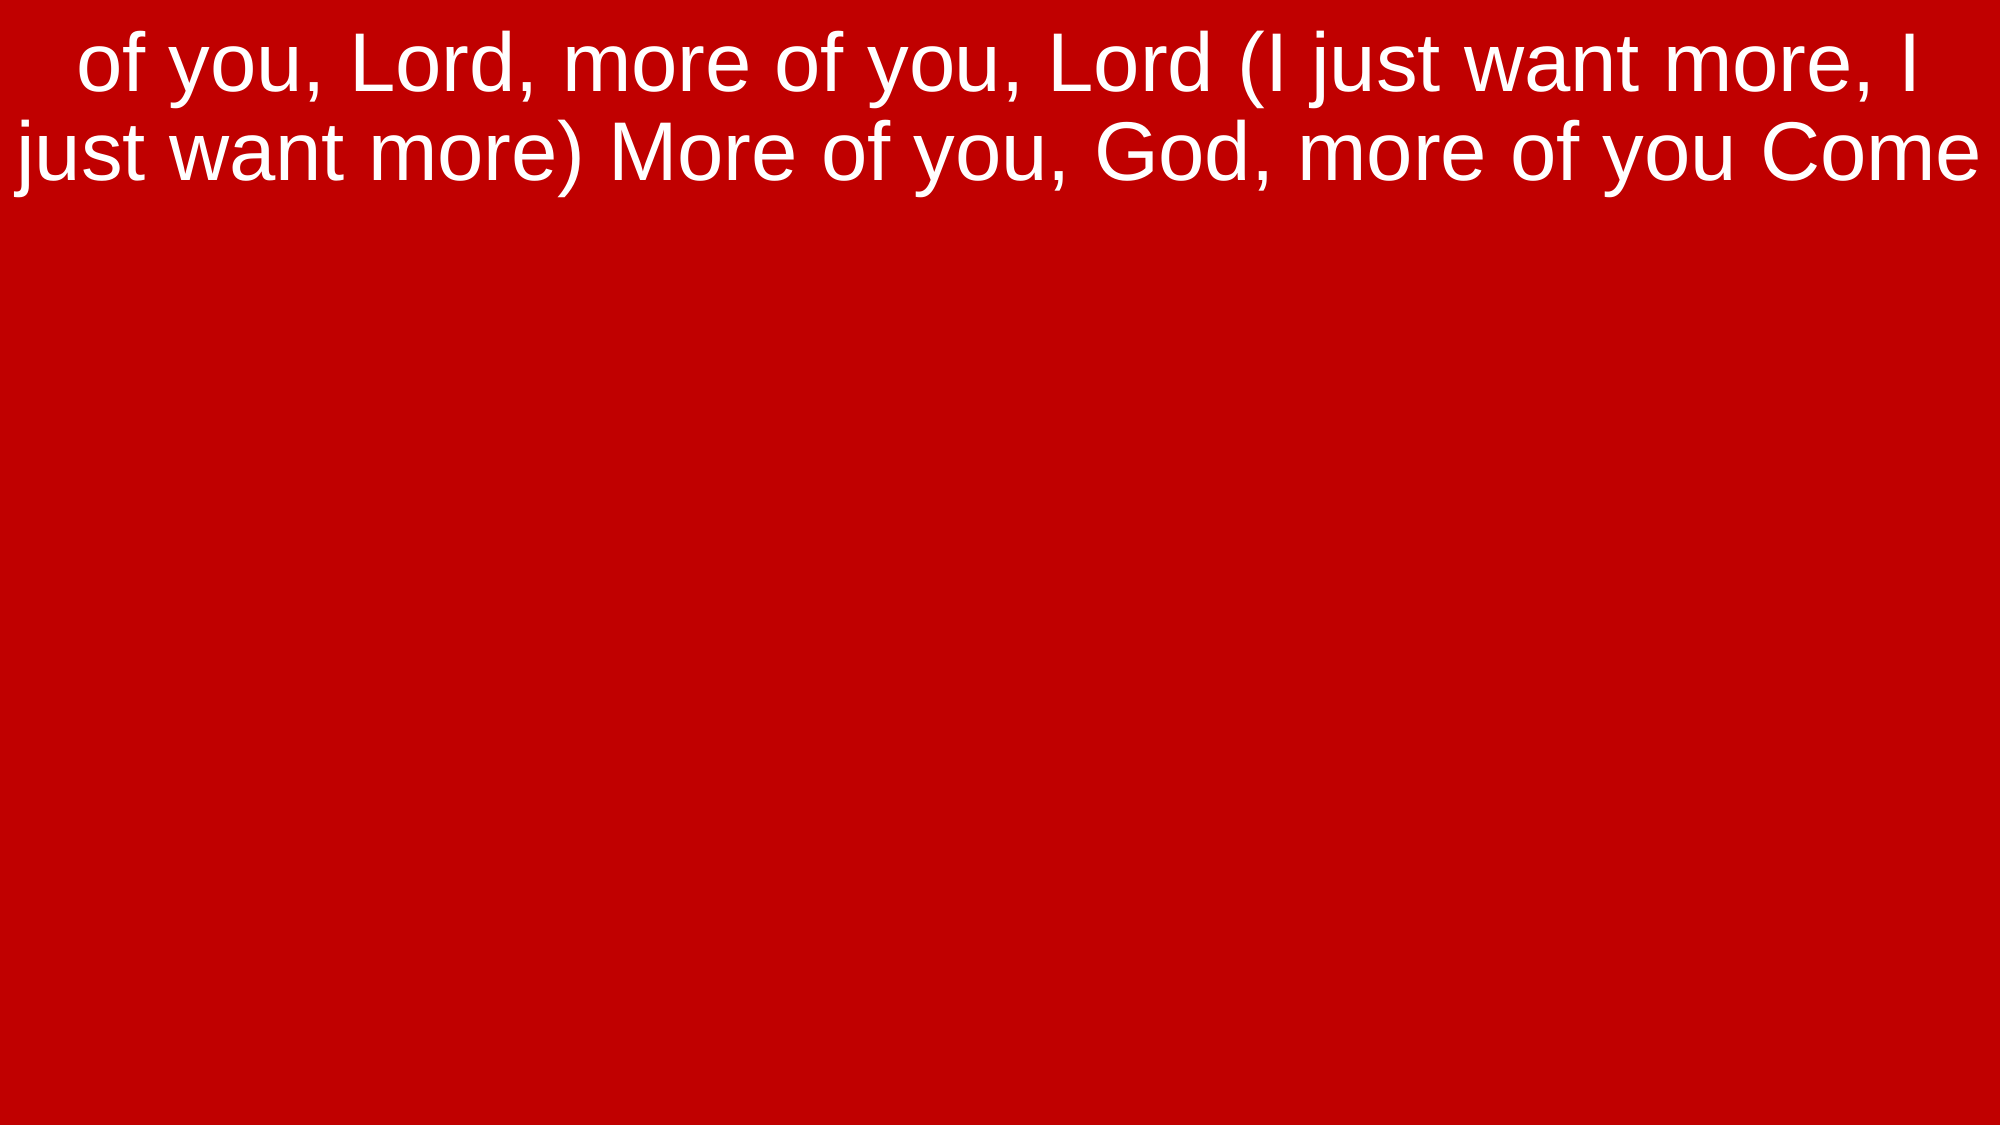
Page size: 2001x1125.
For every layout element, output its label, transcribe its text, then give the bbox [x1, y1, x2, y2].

list of you, Lord, more of you, Lord (I just want more, I just want more) More of you, God, more of you Come [0, 11, 2000, 925]
